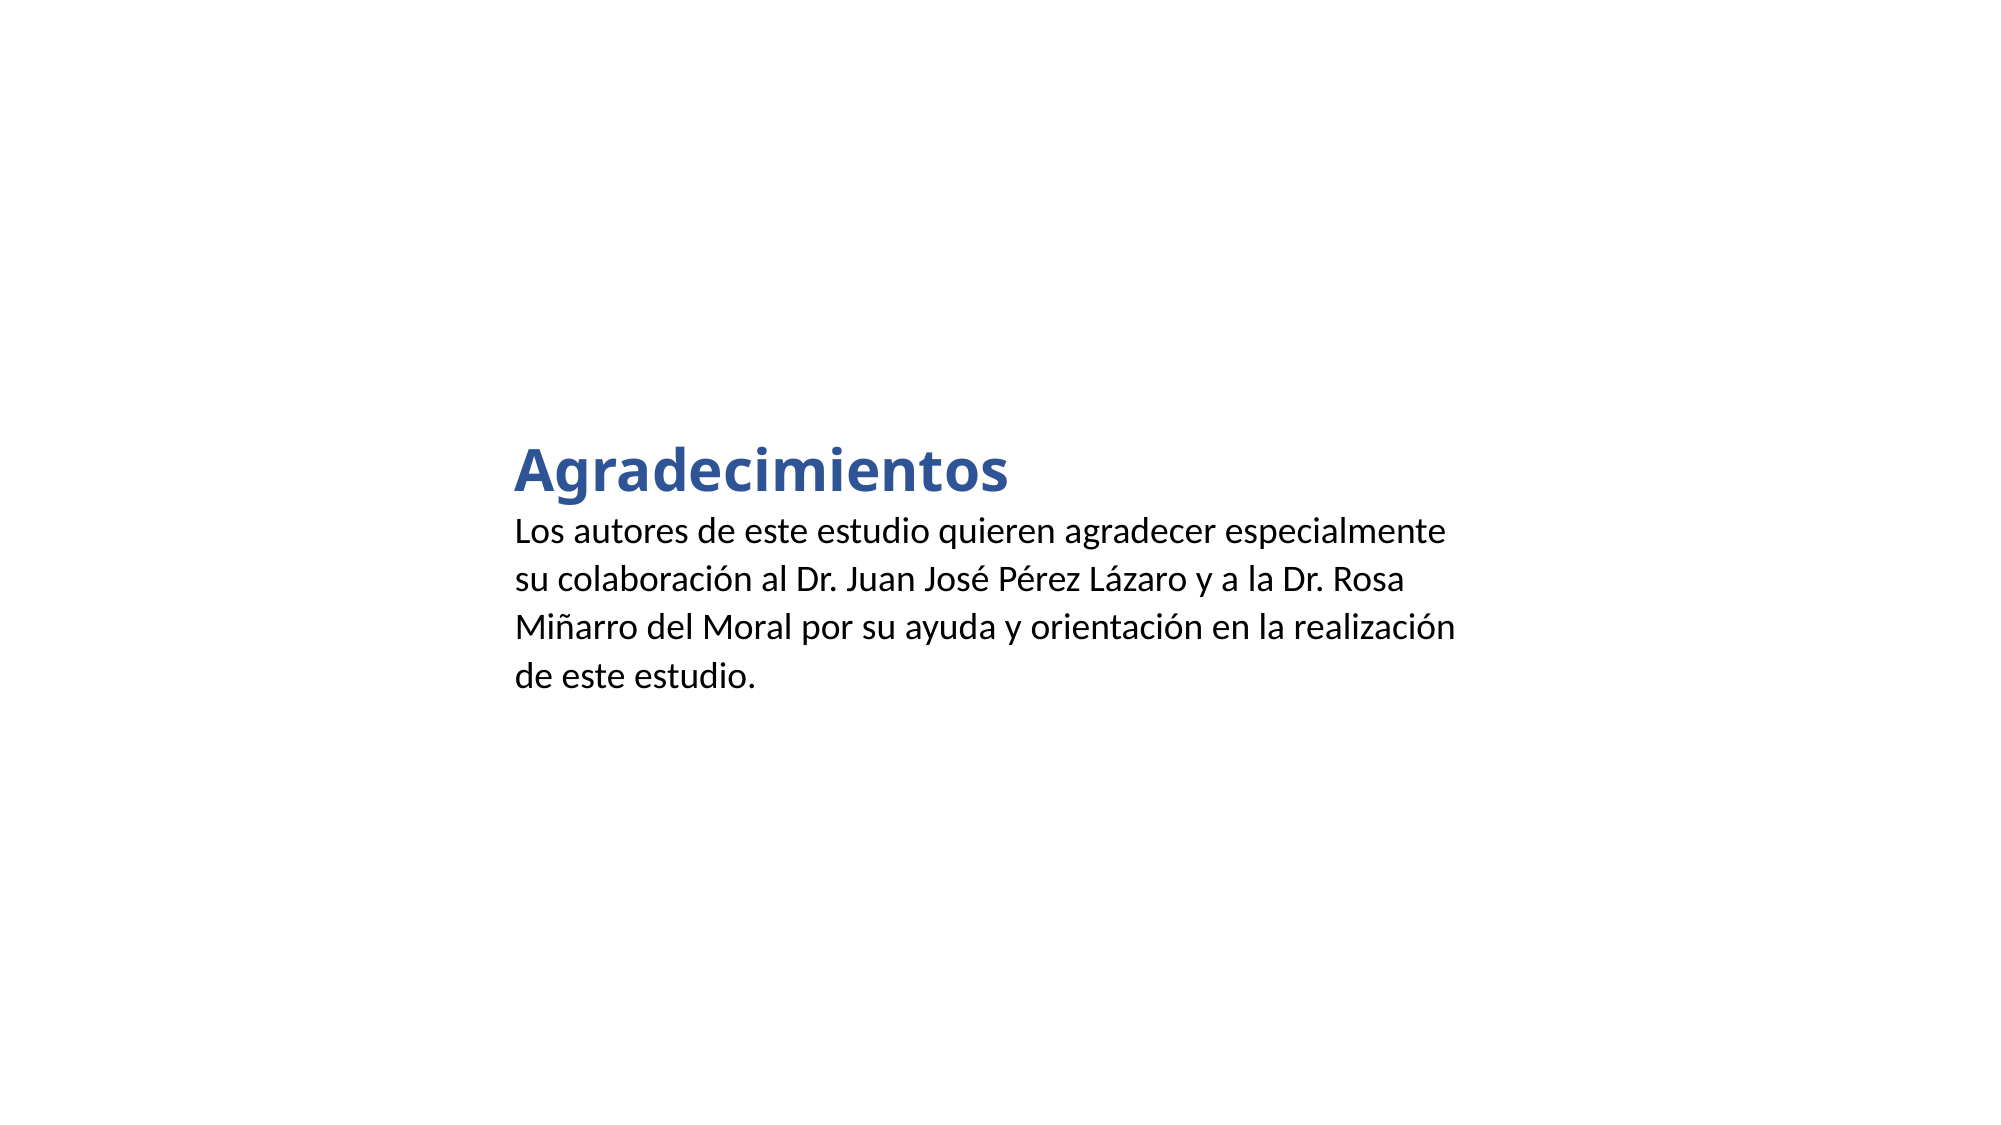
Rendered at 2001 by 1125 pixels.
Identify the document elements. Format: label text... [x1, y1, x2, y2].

text_box Agradecimientos Los autores de este estudio quieren agradecer especialmente su colaboración al Dr. Juan José Pérez Lázaro y a la Dr. Rosa Miñarro del Moral por su ayuda y orientación en la realización de este estudio. [500, 420, 1500, 703]
